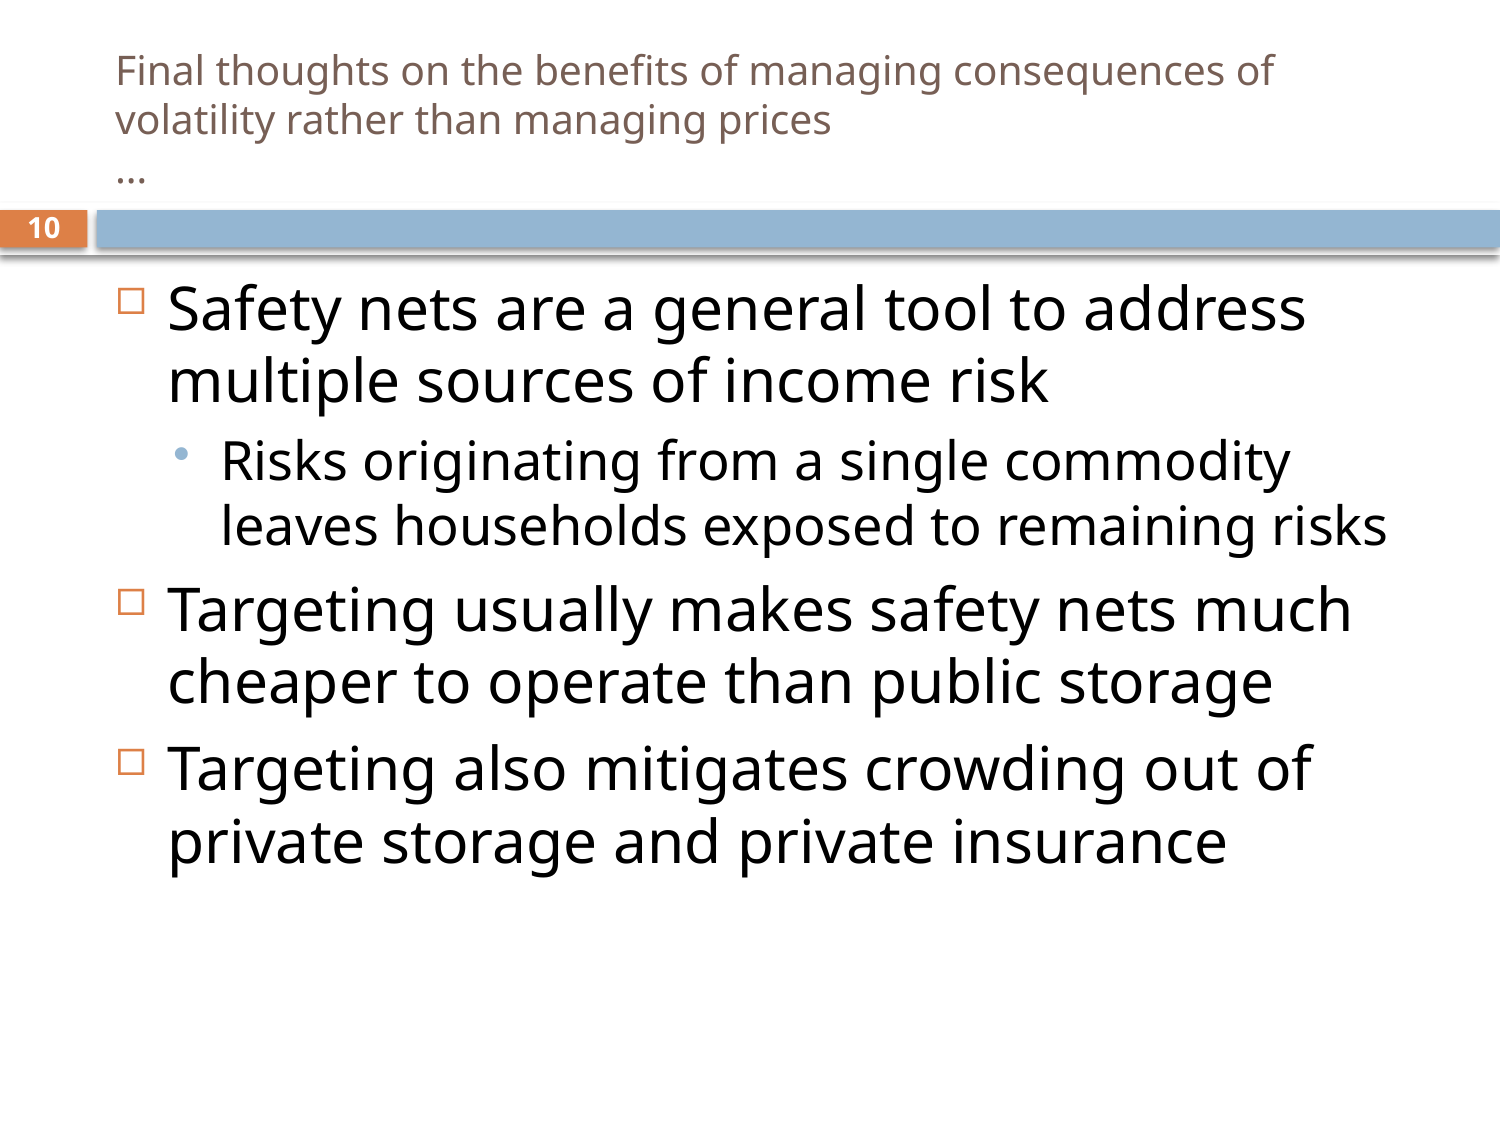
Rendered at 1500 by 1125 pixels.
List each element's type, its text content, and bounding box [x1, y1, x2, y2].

slide_number 10 [0, 208, 88, 249]
title Final thoughts on the benefits of managing consequences of volatility rather than managing prices … [100, 37, 1438, 200]
list Safety nets are a general tool to address multiple sources of income risk Risks originating from a single commodity leaves households exposed to remaining risks Targeting usually makes safety nets much cheaper to operate than public storage Targeting also mitigates crowding out of private storage and private insurance [100, 262, 1438, 1000]
